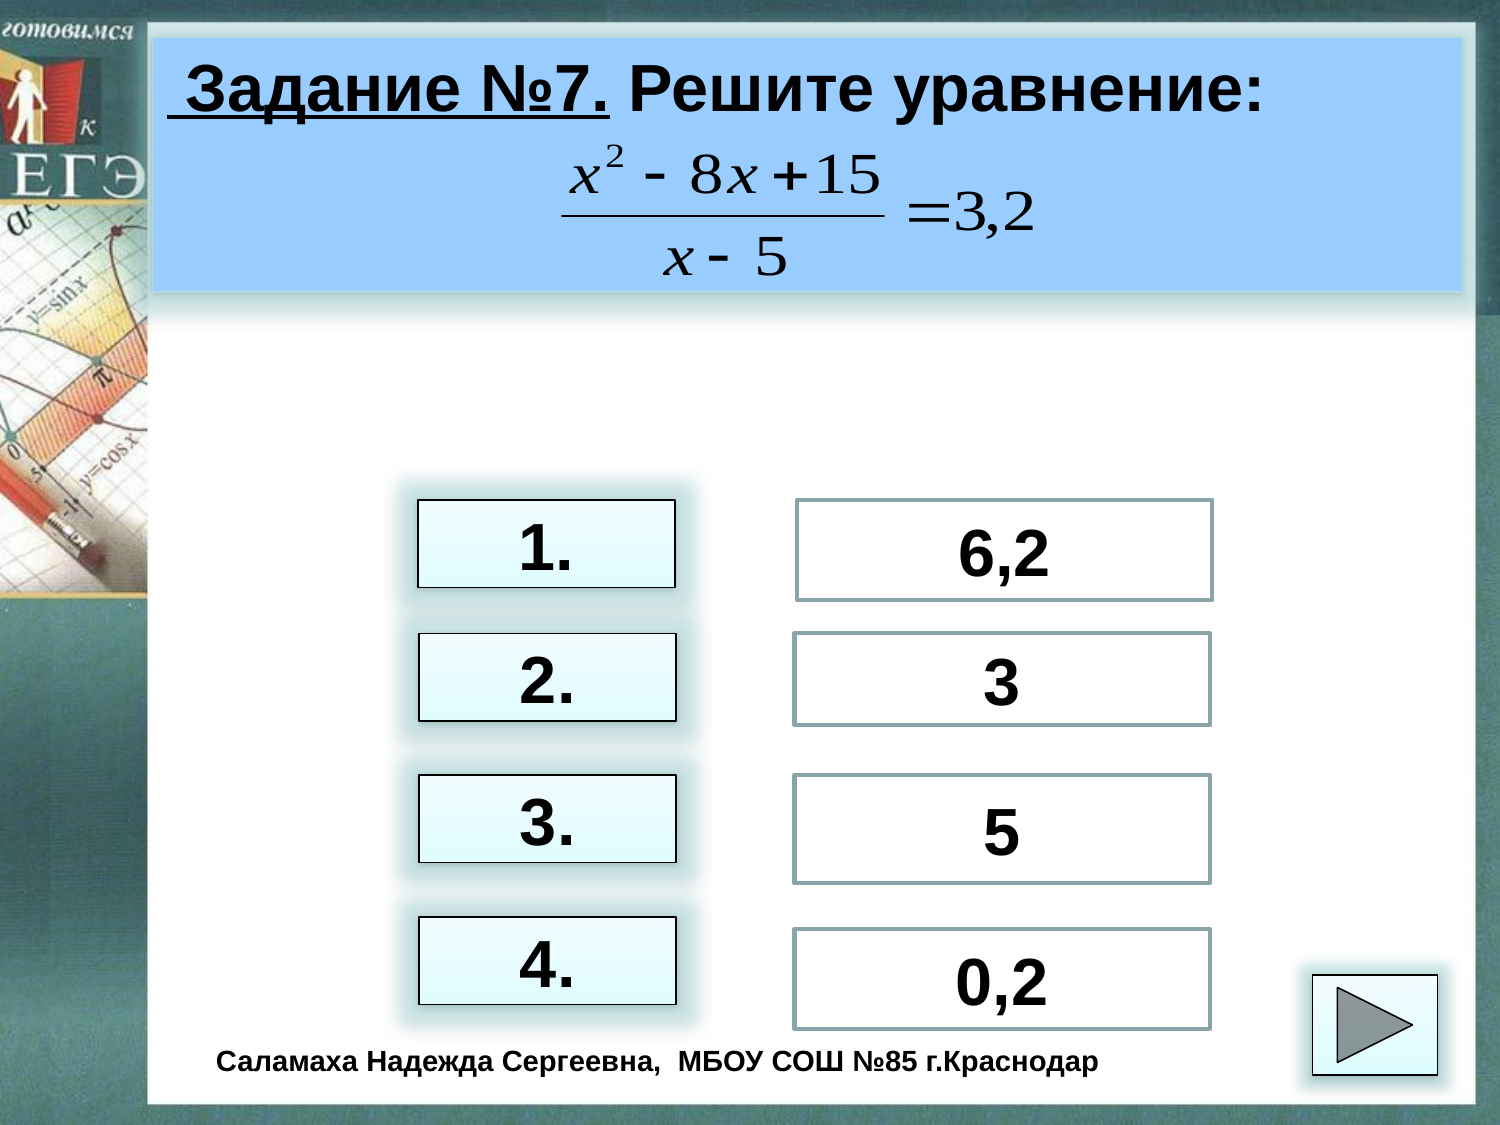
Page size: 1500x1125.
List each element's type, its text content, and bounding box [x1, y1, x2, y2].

footer Саламаха Надежда Сергеевна, МБОУ СОШ №85 г.Краснодар [140, 1034, 1176, 1095]
text_box Задание №7. Решите уравнение: [152, 37, 1463, 293]
text_box 4. [418, 916, 677, 1005]
text_box 1. [417, 499, 676, 588]
text_box 5 [792, 773, 1212, 885]
text_box 3. [418, 774, 677, 863]
text_box 2. [418, 633, 677, 722]
picture [0, 1, 1500, 1125]
text_box [1312, 974, 1438, 1076]
text_box 6,2 [795, 498, 1214, 602]
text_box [550, 128, 1050, 289]
text_box 0,2 [792, 927, 1212, 1031]
text_box 3 [792, 631, 1212, 727]
